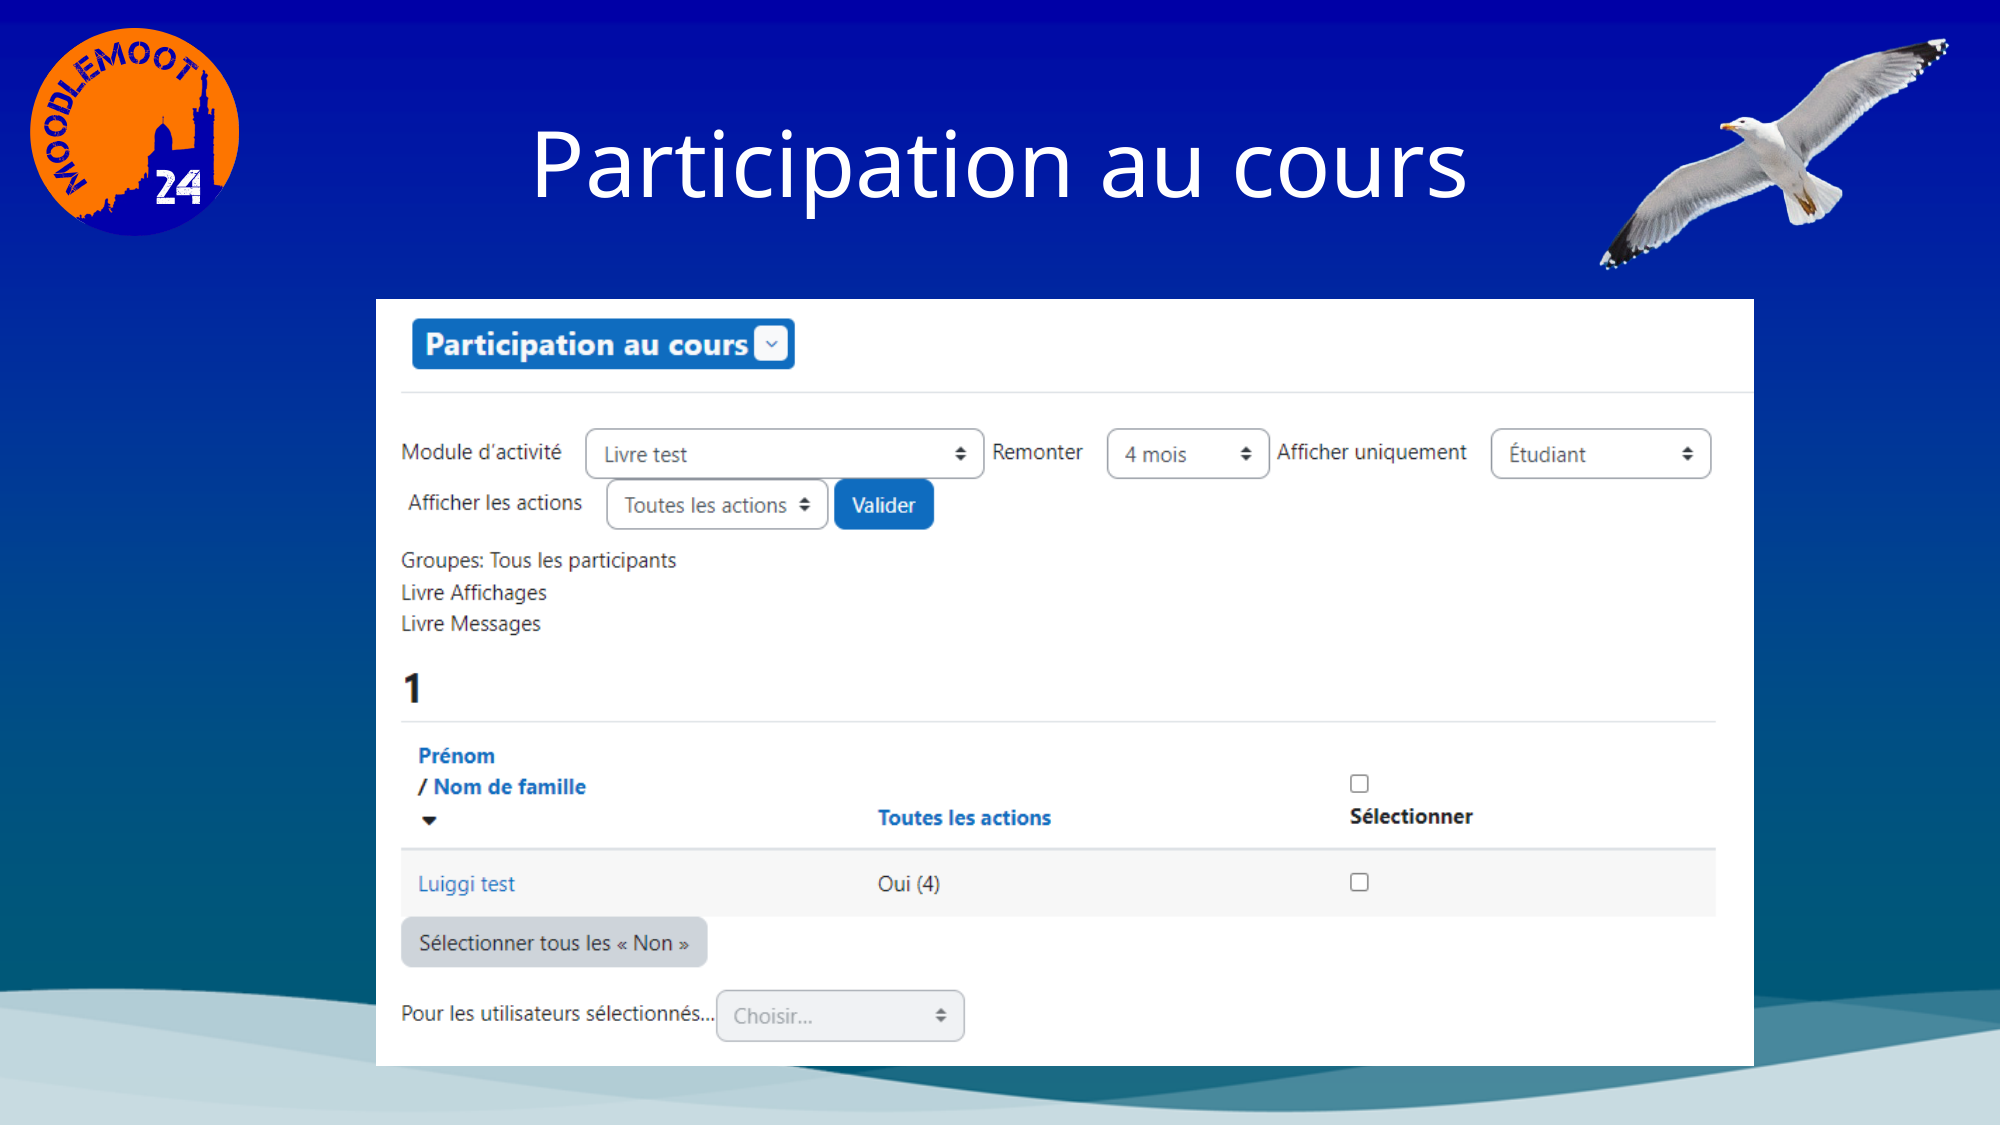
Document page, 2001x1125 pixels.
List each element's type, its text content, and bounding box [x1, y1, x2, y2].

picture [0, 0, 2000, 1125]
title Participation au cours [311, 59, 1689, 277]
